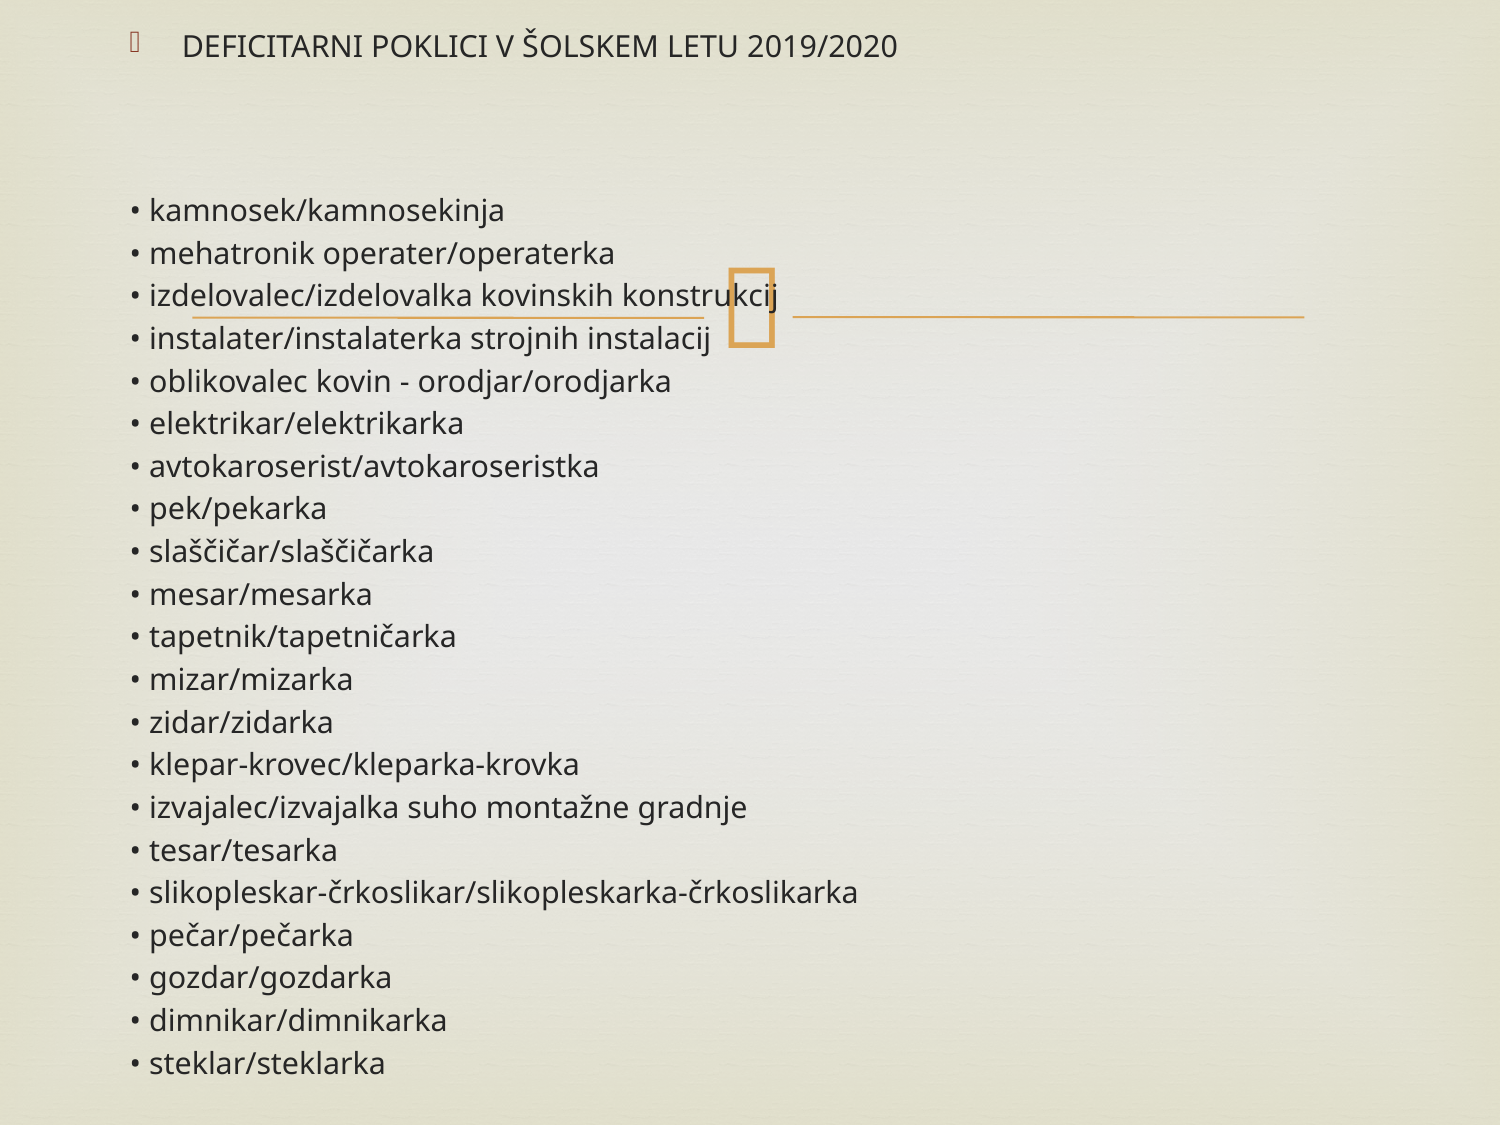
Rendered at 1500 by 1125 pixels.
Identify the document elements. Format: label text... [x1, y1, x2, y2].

list DEFICITARNI POKLICI V ŠOLSKEM LETU 2019/2020 • kamnosek/kamnosekinja • mehatronik operater/operaterka • izdelovalec/izdelovalka kovinskih konstrukcij • instalater/instalaterka strojnih instalacij • oblikovalec kovin - orodjar/orodjarka • elektrikar/elektrikarka • avtokaroserist/avtokaroseristka • pek/pekarka • slaščičar/slaščičarka • mesar/mesarka • tapetnik/tapetničarka • mizar/mizarka • zidar/zidarka • klepar-krovec/kleparka-krovka • izvajalec/izvajalka suho montažne gradnje • tesar/tesarka • slikopleskar-črkoslikar/slikopleskarka-črkoslikarka • pečar/pečarka • gozdar/gozdarka • dimnikar/dimnikarka • steklar/steklarka [114, 19, 1386, 1094]
